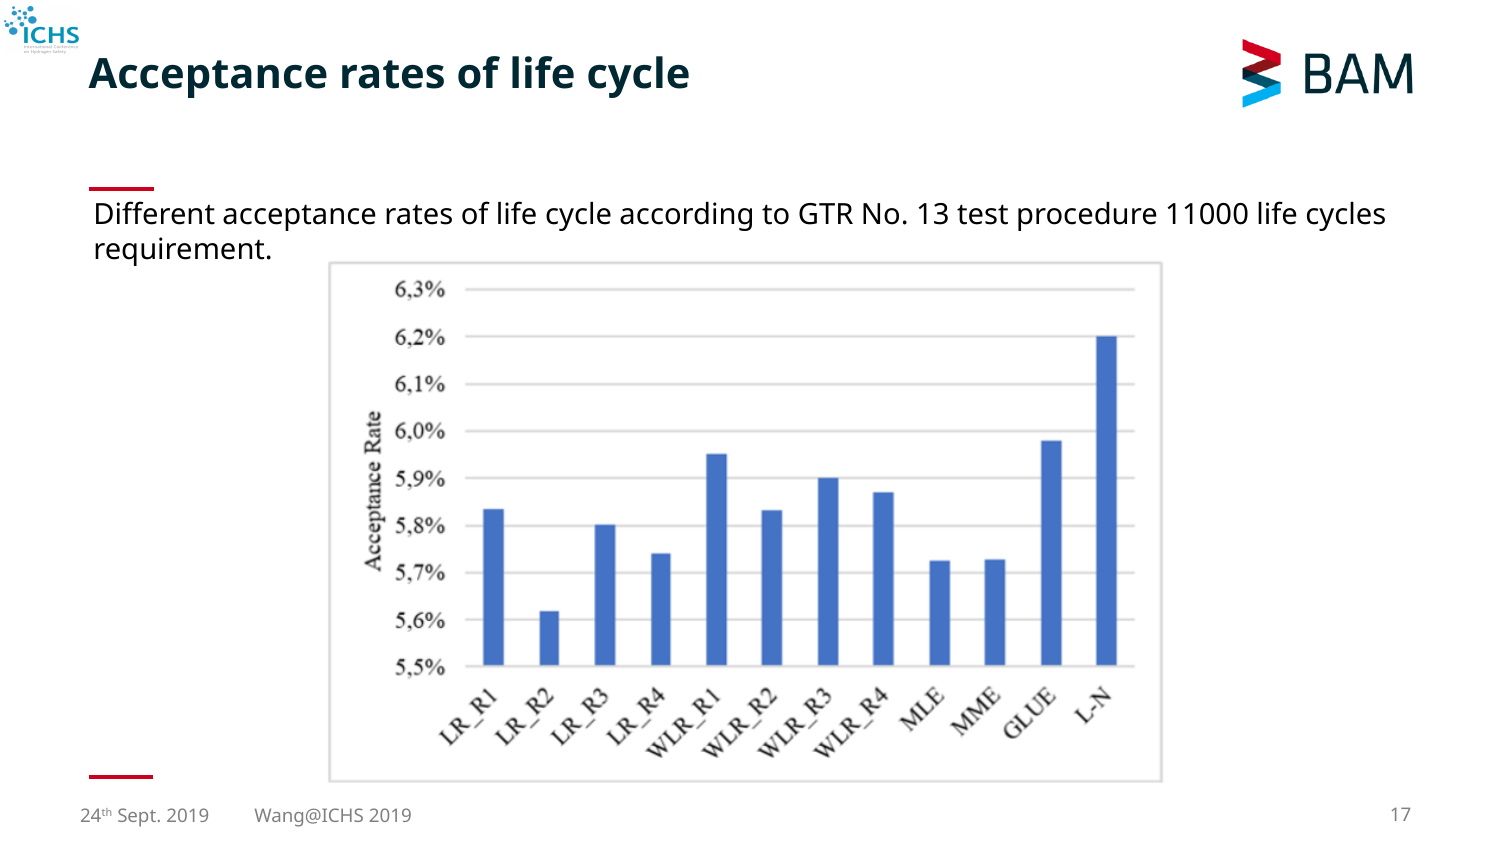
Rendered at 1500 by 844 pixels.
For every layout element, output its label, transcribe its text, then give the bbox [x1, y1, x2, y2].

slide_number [80, 800, 239, 830]
text_box Different acceptance rates of life cycle according to GTR No. 13 test procedure 11000 life cycles requirement. [78, 188, 1410, 273]
picture [4, 6, 79, 54]
slide_number 17 [1293, 800, 1412, 830]
picture [1240, 29, 1447, 178]
title Acceptance rates of life cycle [88, 44, 1152, 162]
picture [321, 250, 1167, 790]
footer Wang@ICHS 2019 [254, 800, 1200, 830]
